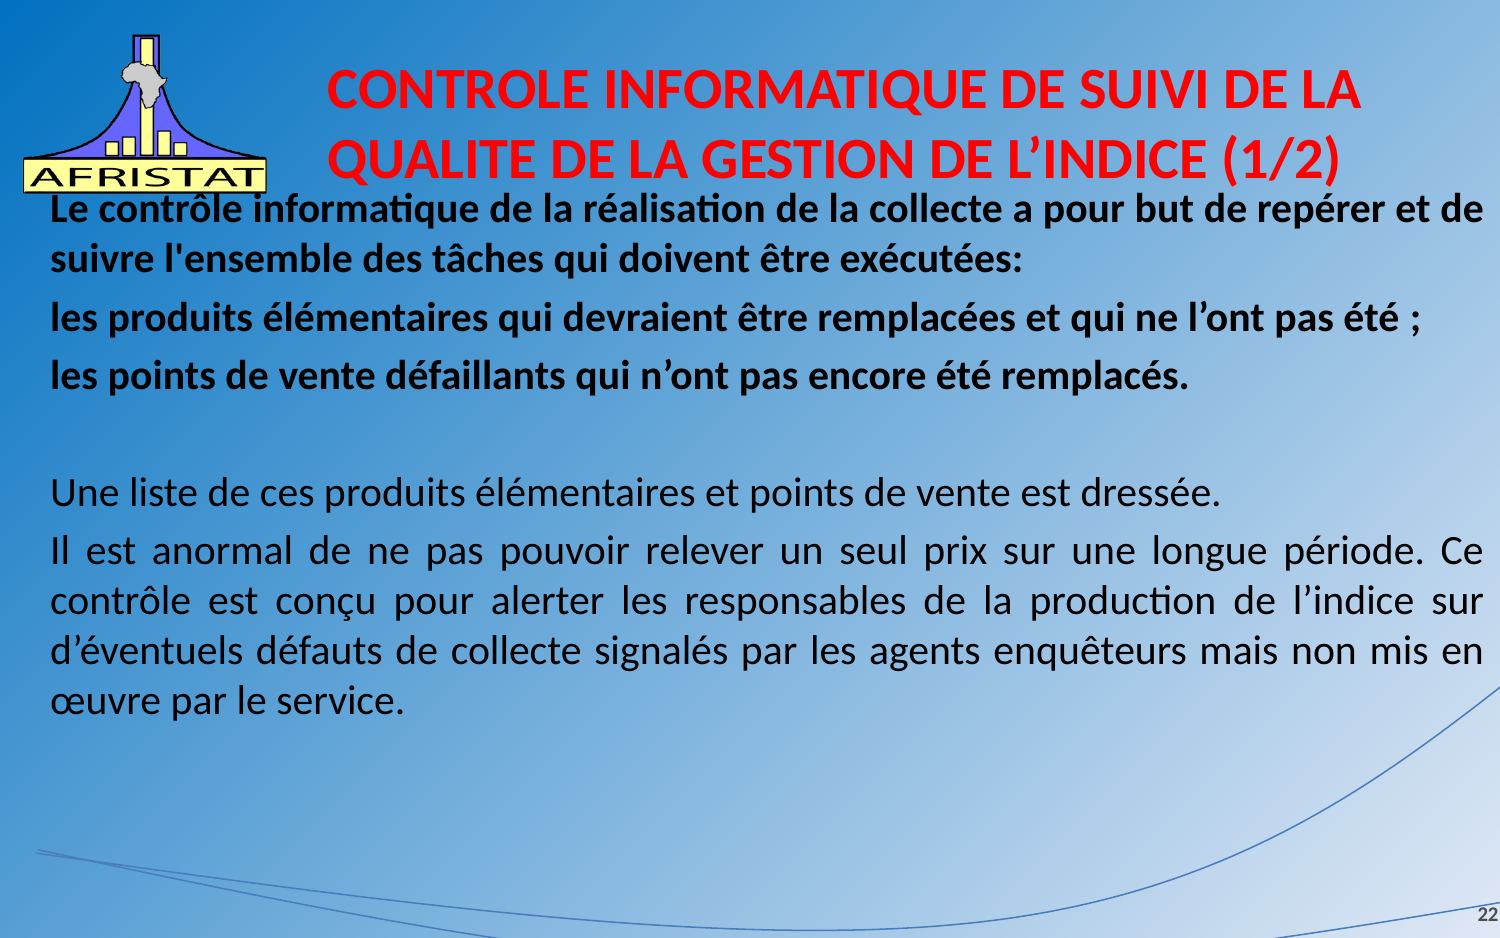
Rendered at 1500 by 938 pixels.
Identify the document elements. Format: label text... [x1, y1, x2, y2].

title CONTROLE INFORMATIQUE DE SUIVI DE LA QUALITE DE LA GESTION DE L’INDICE (1/2) [312, 37, 1426, 173]
picture [17, 28, 272, 198]
list Le contrôle informatique de la réalisation de la collecte a pour but de repérer et de suivre l'ensemble des tâches qui doivent être exécutées: les produits élémentaires qui devraient être remplacées et qui ne l’ont pas été ; les points de vente défaillants qui n’ont pas encore été remplacés. Une liste de ces produits élémentaires et points de vente est dressée. Il est anormal de ne pas pouvoir relever un seul prix sur une longue période. Ce contrôle est conçu pour alerter les responsables de la production de l’indice sur d’éventuels défauts de collecte signalés par les agents enquêteurs mais non mis en œuvre par le service. [34, 173, 1500, 906]
slide_number 22 [1364, 887, 1500, 938]
